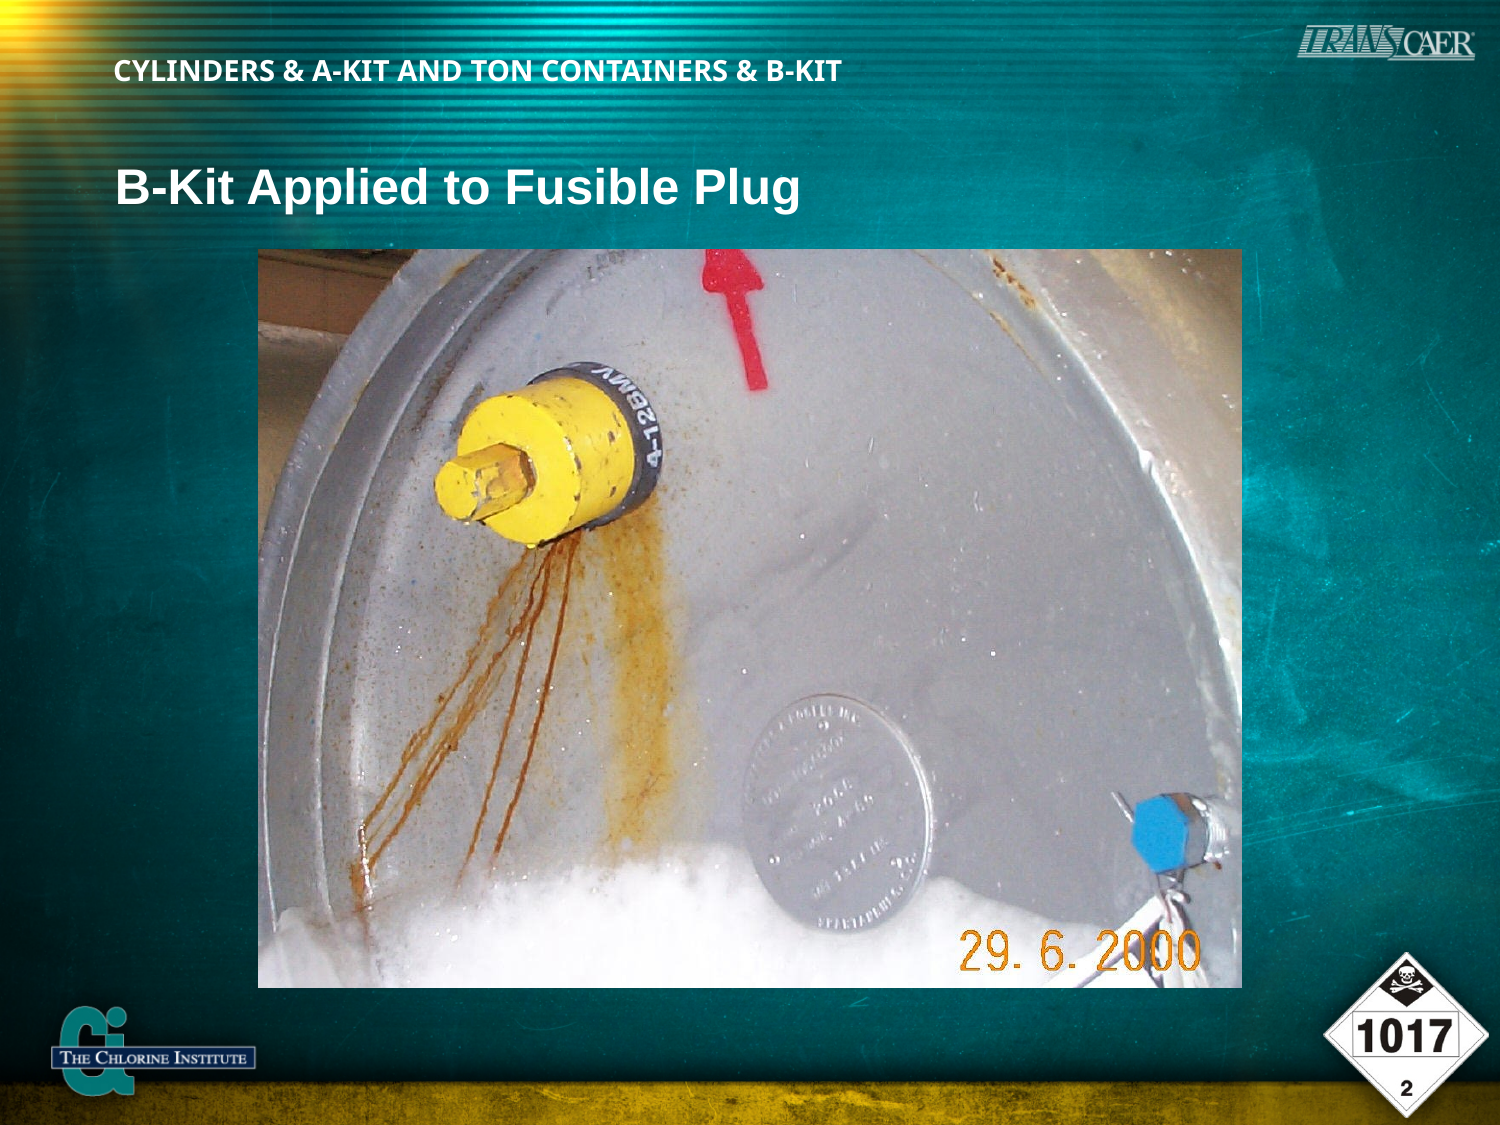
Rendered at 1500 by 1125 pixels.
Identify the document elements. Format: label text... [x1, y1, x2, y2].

picture [0, 0, 1500, 1125]
title B-Kit Applied to Fusible Plug [99, 137, 1363, 233]
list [258, 249, 1242, 988]
